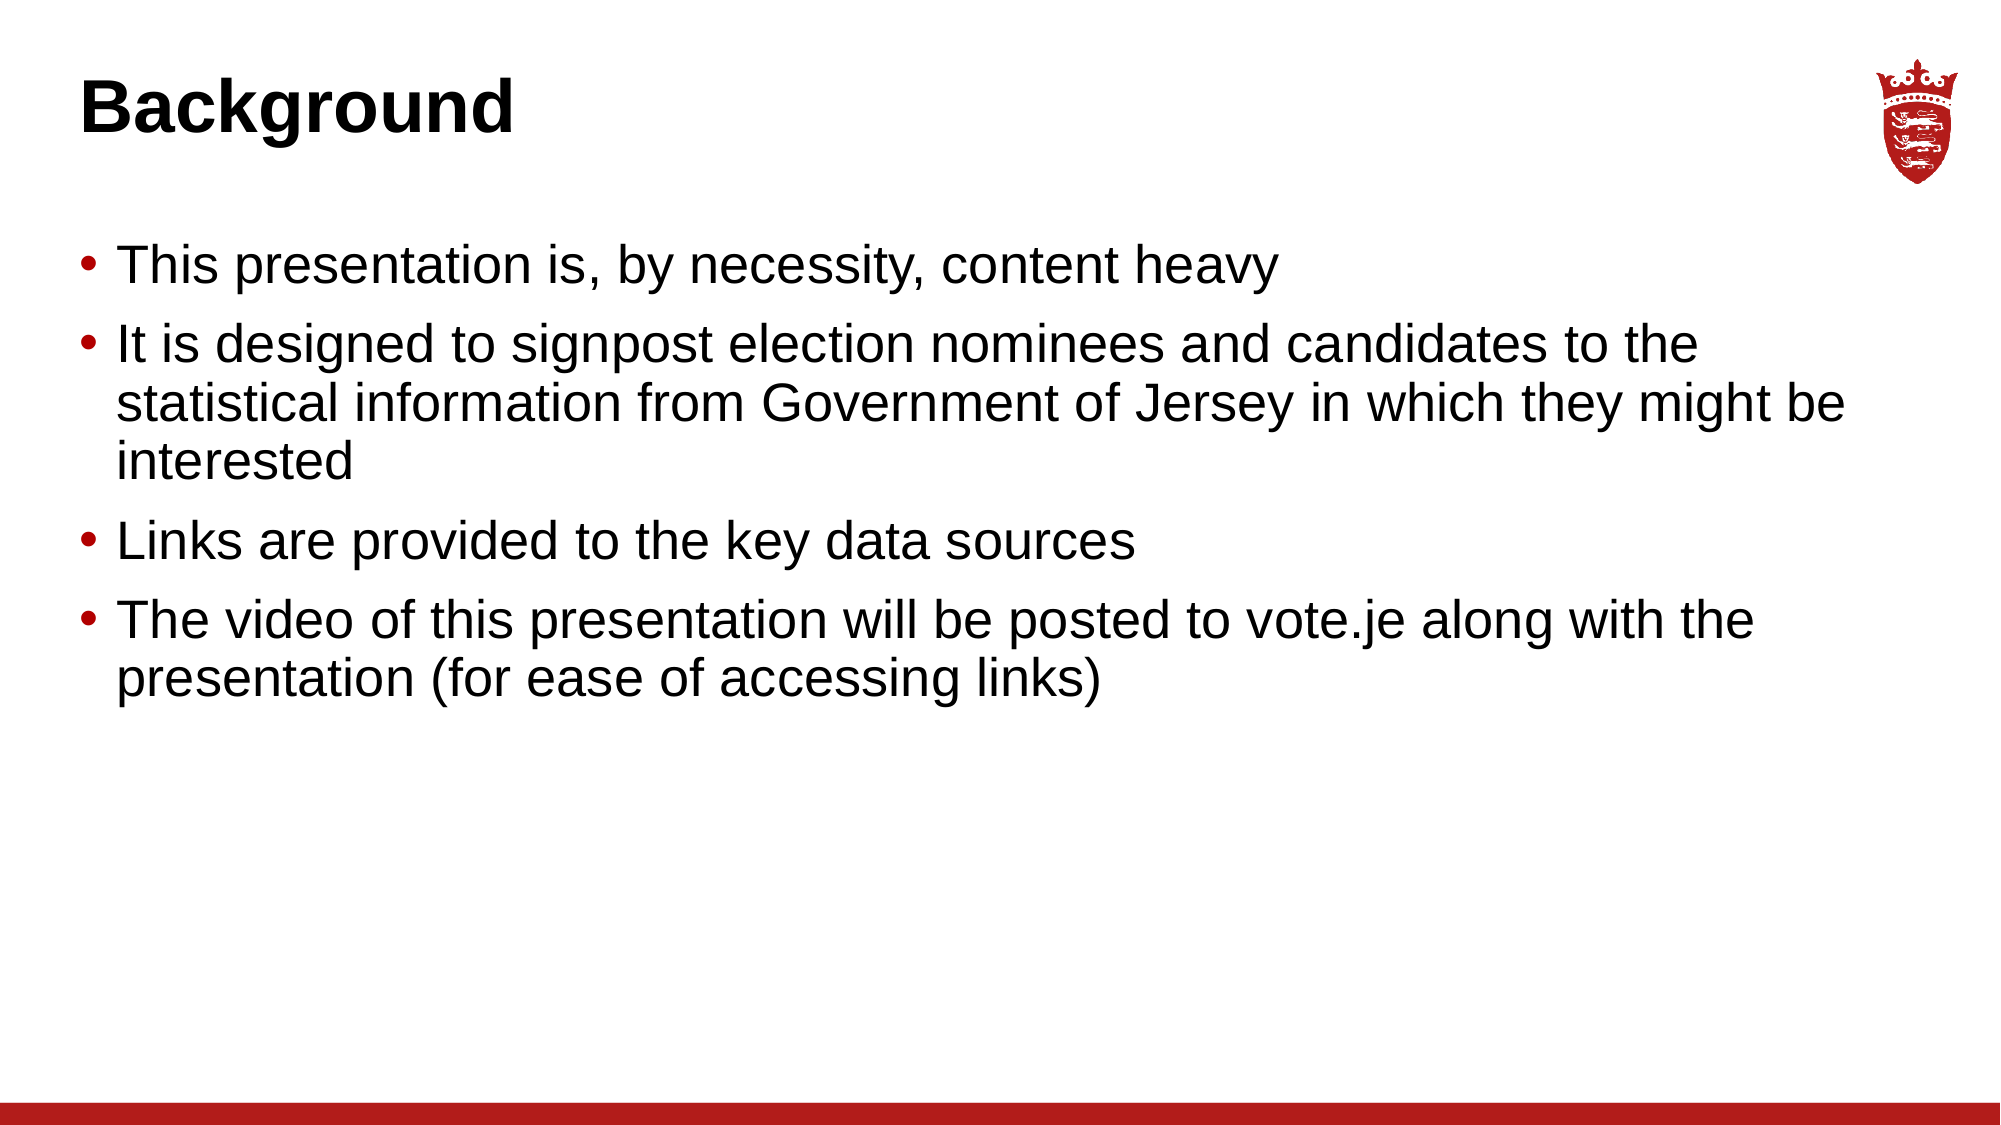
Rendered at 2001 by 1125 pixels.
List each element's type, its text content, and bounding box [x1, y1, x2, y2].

title Background [64, 59, 1863, 196]
picture [1876, 59, 1968, 184]
list This presentation is, by necessity, content heavy It is designed to signpost election nominees and candidates to the statistical information from Government of Jersey in which they might be interested Links are provided to the key data sources The video of this presentation will be posted to vote.je along with the presentation (for ease of accessing links) [64, 229, 1954, 1081]
